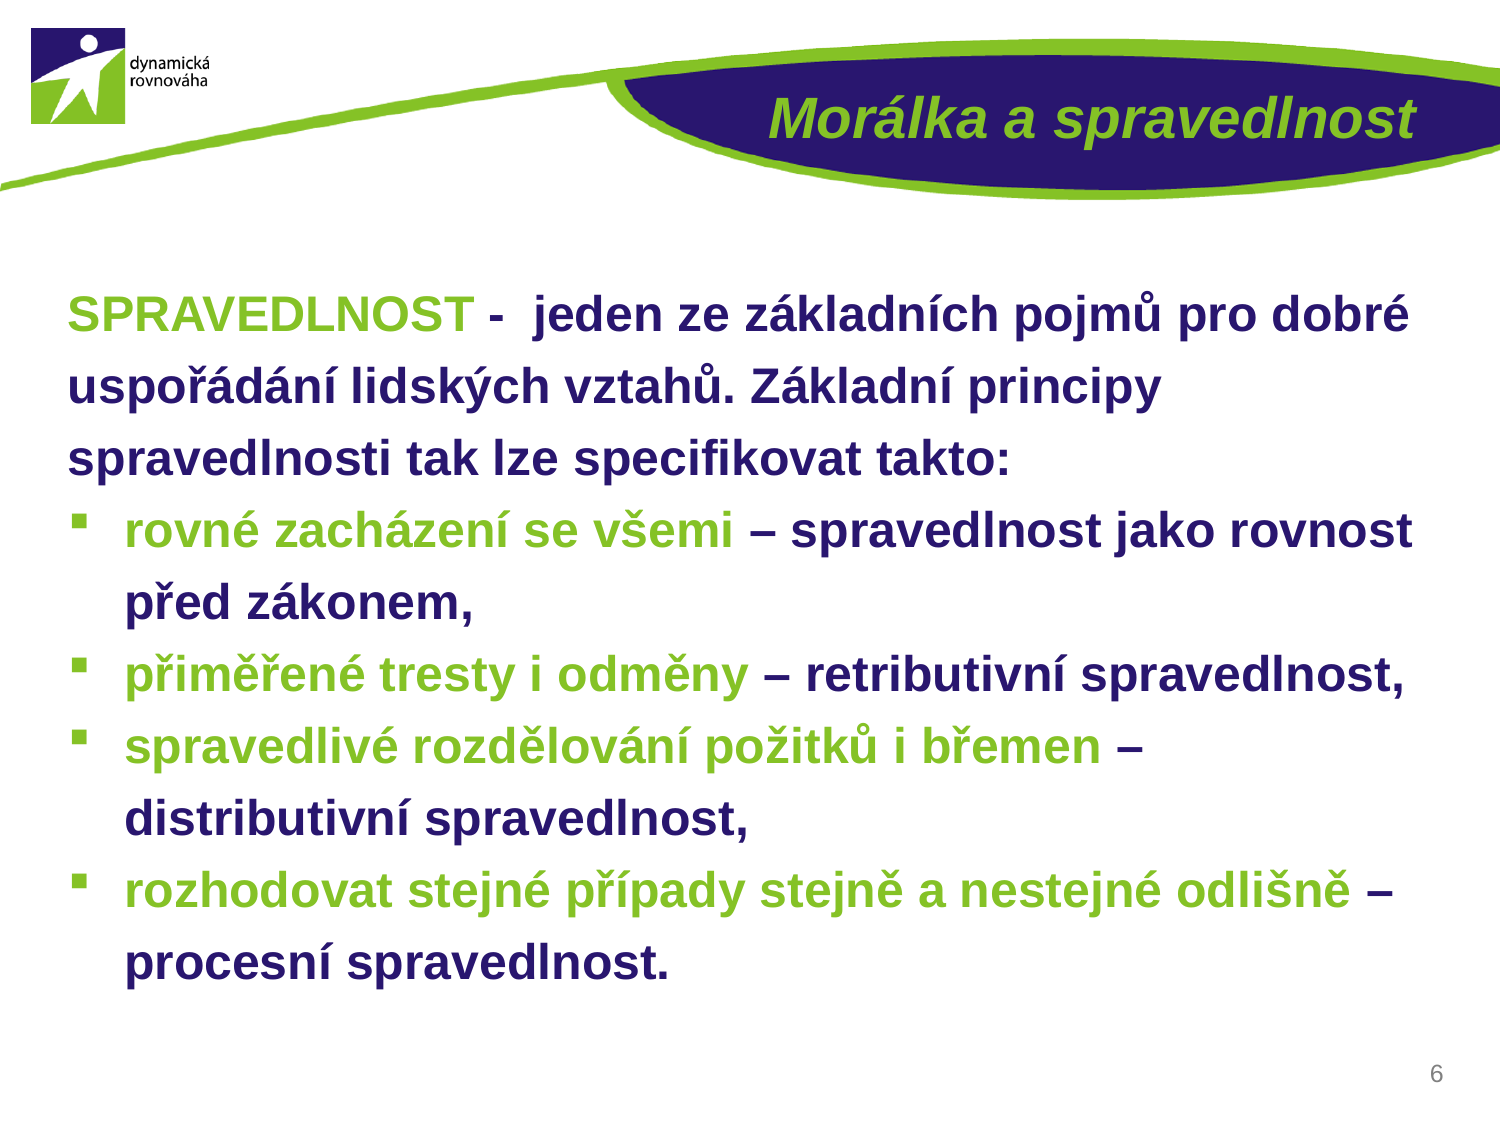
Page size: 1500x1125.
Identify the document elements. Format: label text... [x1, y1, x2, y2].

picture [0, 0, 1500, 281]
list SPRAVEDLNOST - jeden ze základních pojmů pro dobré uspořádání lidských vztahů. Základní principy spravedlnosti tak lze specifikovat takto: rovné zacházení se všemi – spravedlnost jako rovnost před zákonem, přiměřené tresty i odměny – retributivní spravedlnost, spravedlivé rozdělování požitků i břemen – distributivní spravedlnost, rozhodovat stejné případy stejně a nestejné odlišně – procesní spravedlnost. [53, 262, 1459, 1005]
title Morálka a spravedlnost [726, 68, 1459, 161]
slide_number 6 [1108, 1042, 1459, 1103]
